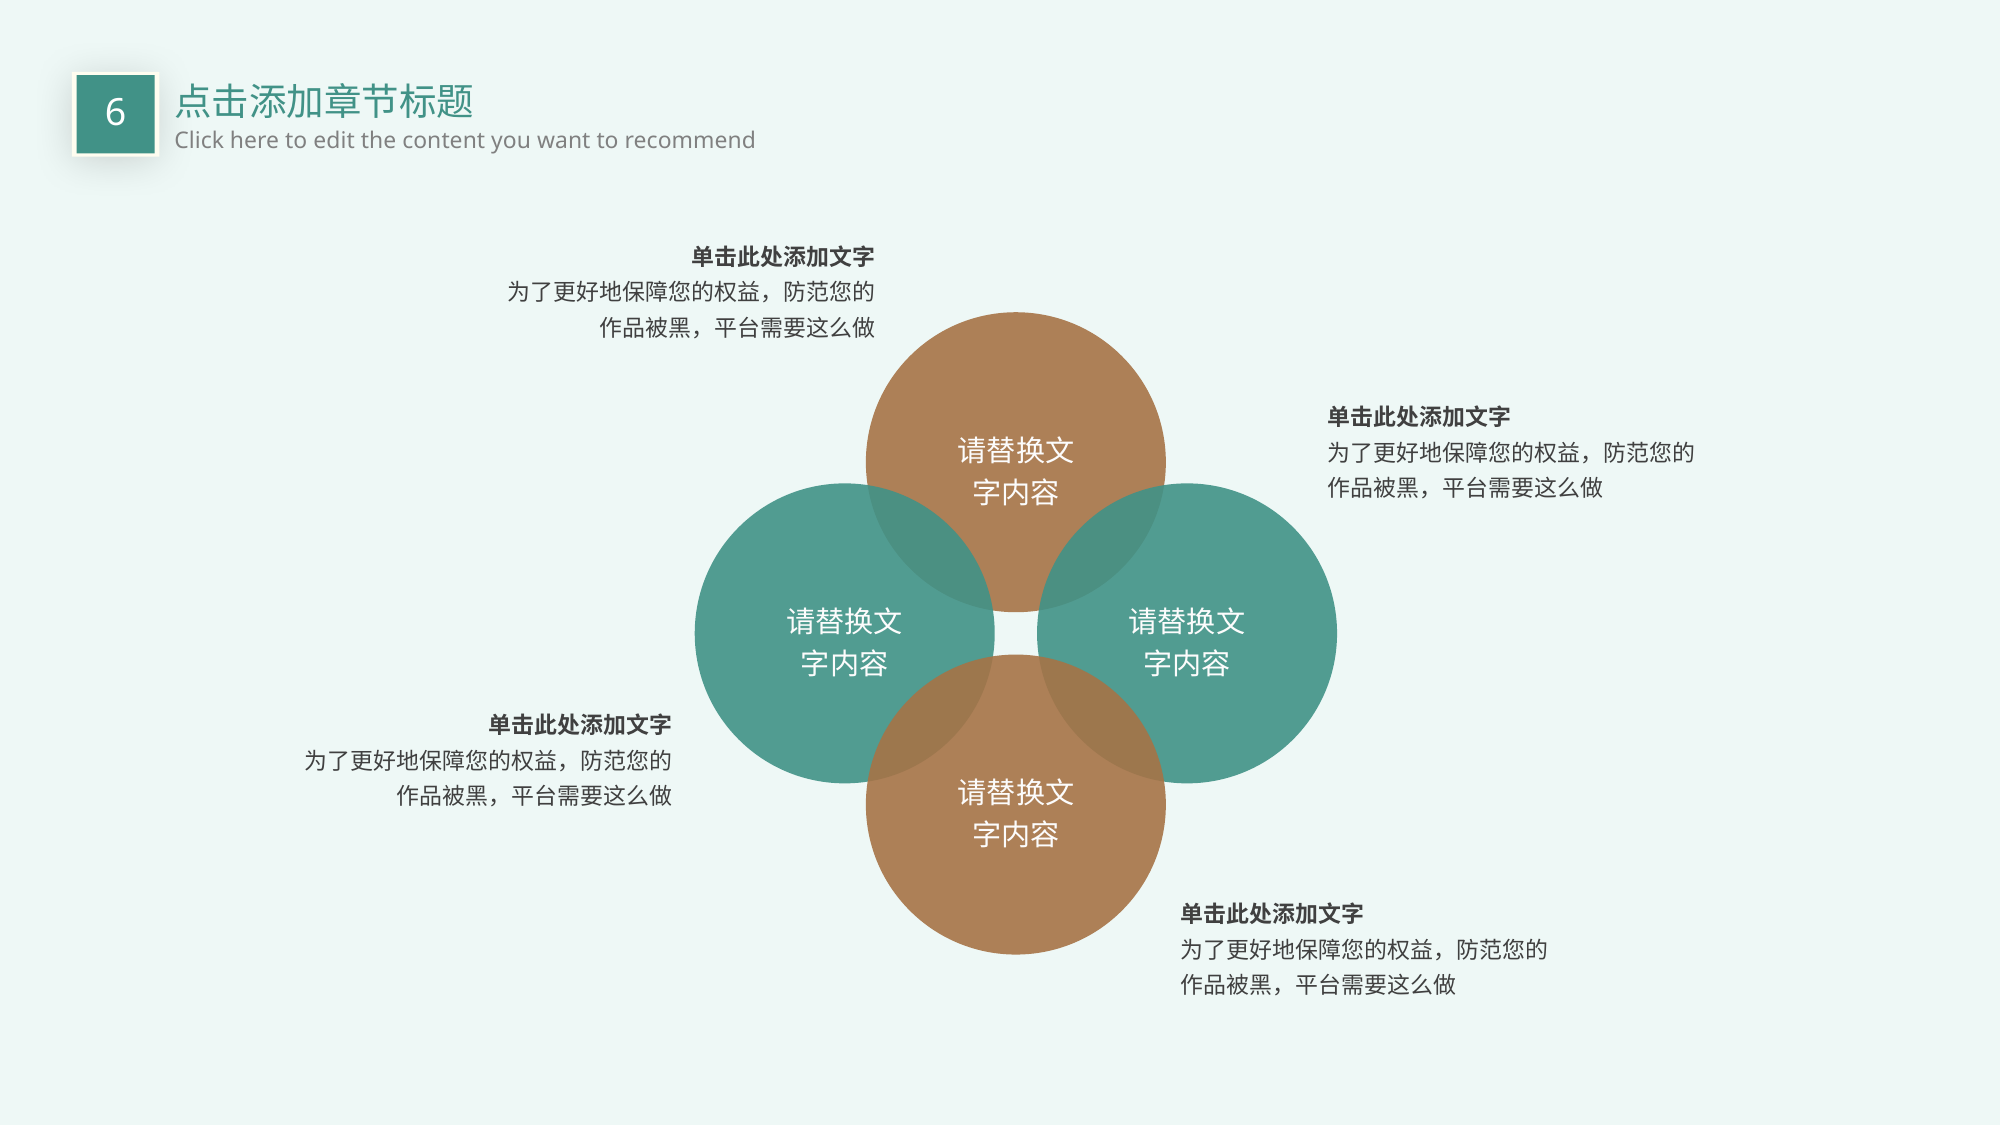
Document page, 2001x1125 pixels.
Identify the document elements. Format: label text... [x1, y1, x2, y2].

text_box 单击此处添加文字 为了更好地保障您的权益，防范您的作品被黑，平台需要这么做 [1165, 884, 1586, 1006]
list Click here to edit the content you want to recommend [159, 121, 1454, 172]
text_box [865, 312, 1166, 613]
text_box [1037, 483, 1338, 784]
text_box [865, 654, 1166, 955]
text_box 请替换文字内容 [1116, 585, 1259, 691]
list 点击添加章节标题 [159, 75, 1454, 121]
text_box 请替换文字内容 [944, 414, 1087, 520]
text_box 单击此处添加文字 为了更好地保障您的权益，防范您的作品被黑，平台需要这么做 [1312, 387, 1732, 509]
text_box 请替换文字内容 [944, 756, 1087, 863]
text_box 请替换文字内容 [773, 585, 916, 691]
text_box 单击此处添加文字 为了更好地保障您的权益，防范您的作品被黑，平台需要这么做 [470, 226, 891, 349]
text_box [694, 483, 995, 784]
text_box 单击此处添加文字 为了更好地保障您的权益，防范您的作品被黑，平台需要这么做 [267, 694, 688, 817]
